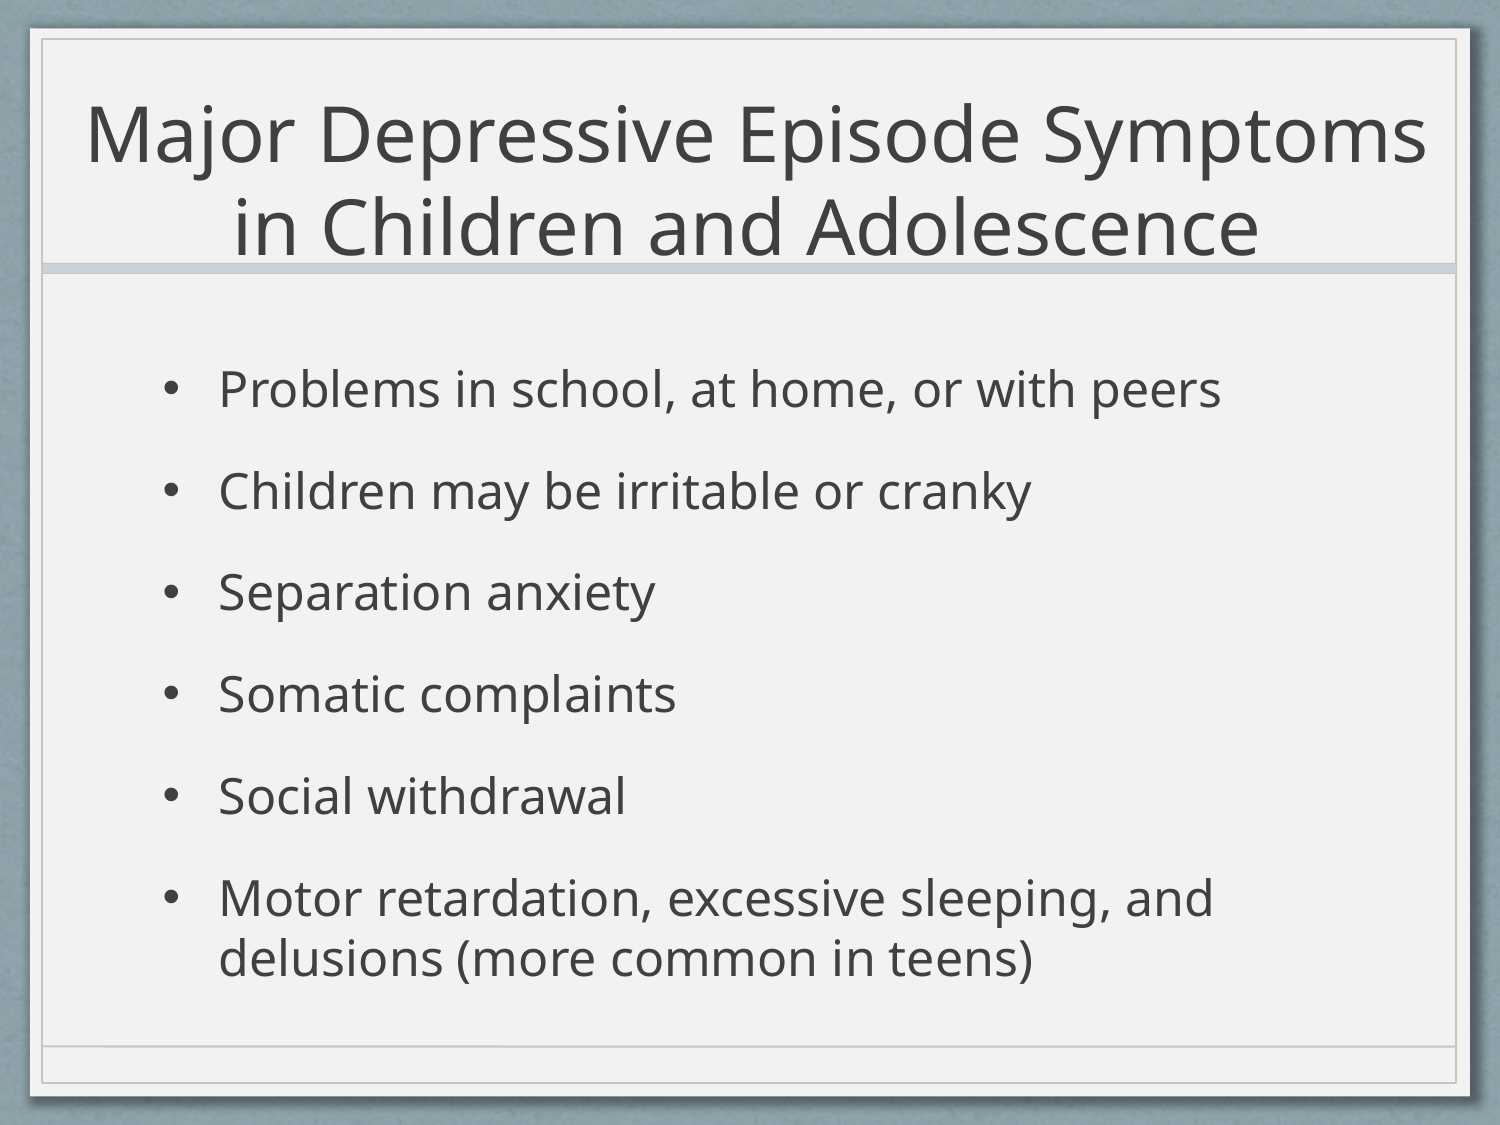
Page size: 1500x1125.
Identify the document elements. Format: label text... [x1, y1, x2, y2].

list Problems in school, at home, or with peers Children may be irritable or cranky Separation anxiety Somatic complaints Social withdrawal Motor retardation, excessive sleeping, and delusions (more common in teens) [147, 350, 1353, 995]
title Major Depressive Episode Symptoms in Children and Adolescence [53, 40, 1461, 316]
